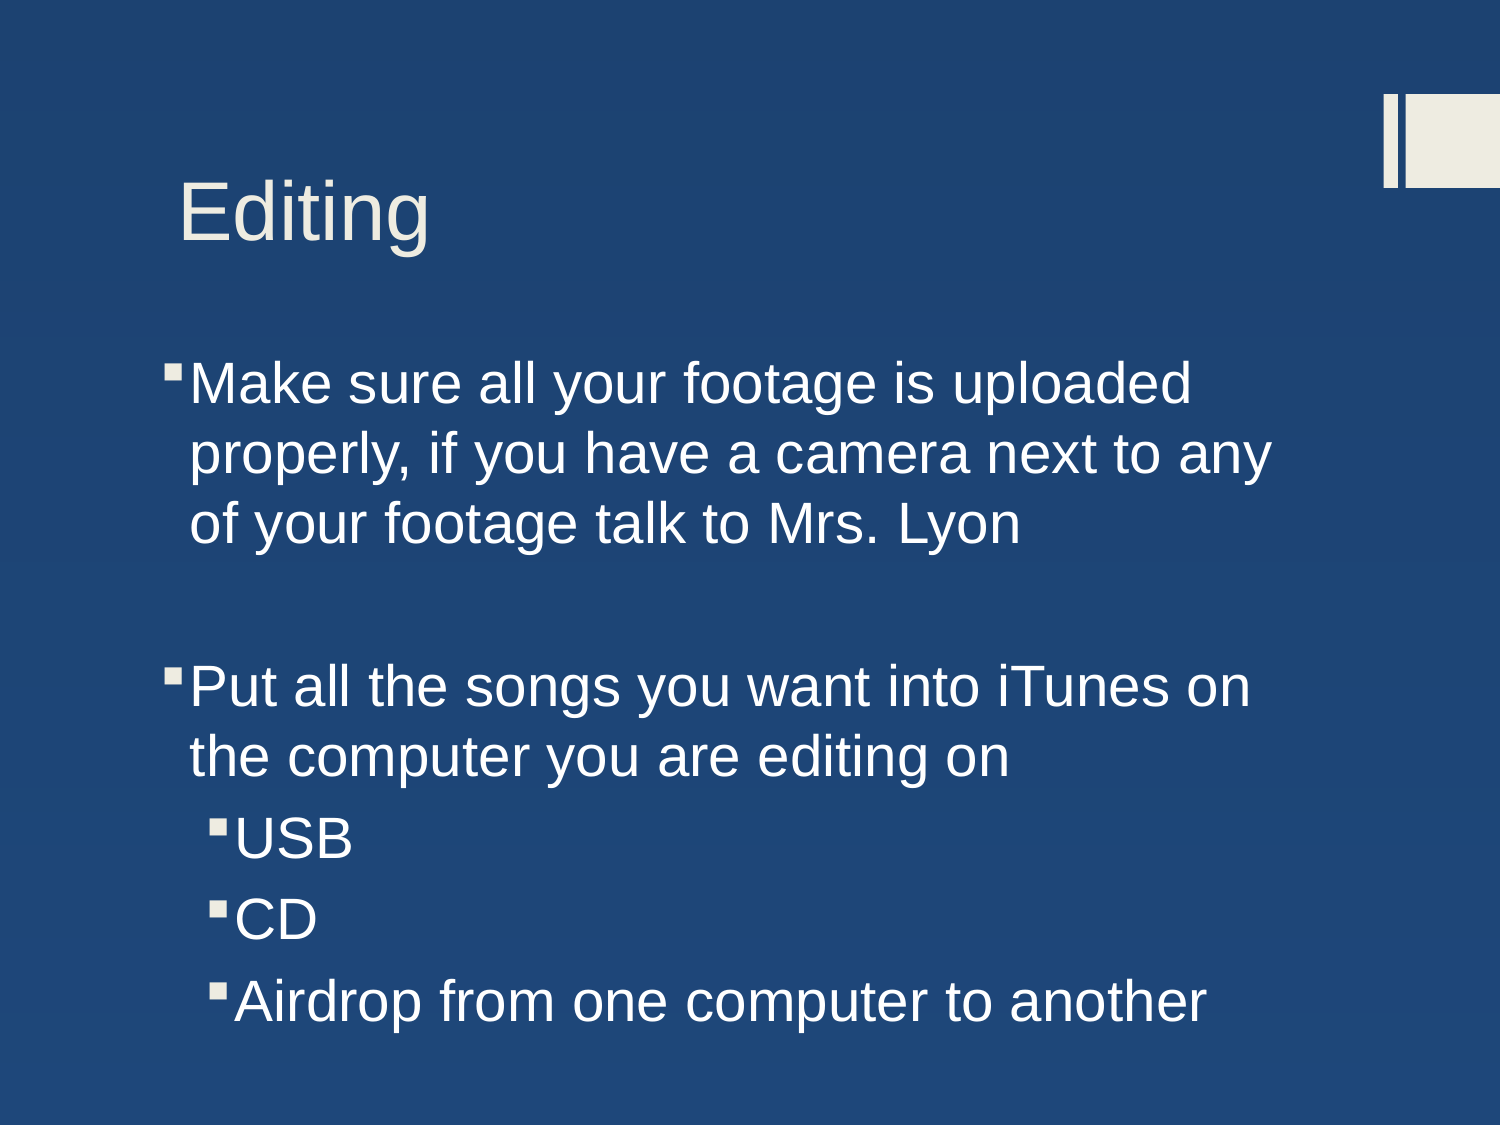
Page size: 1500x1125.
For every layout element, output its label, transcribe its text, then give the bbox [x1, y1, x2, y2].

title Editing [162, 75, 1363, 265]
list Make sure all your footage is uploaded properly, if you have a camera next to any of your footage talk to Mrs. Lyon Put all the songs you want into iTunes on the computer you are editing on USB CD Airdrop from one computer to another [137, 337, 1338, 919]
